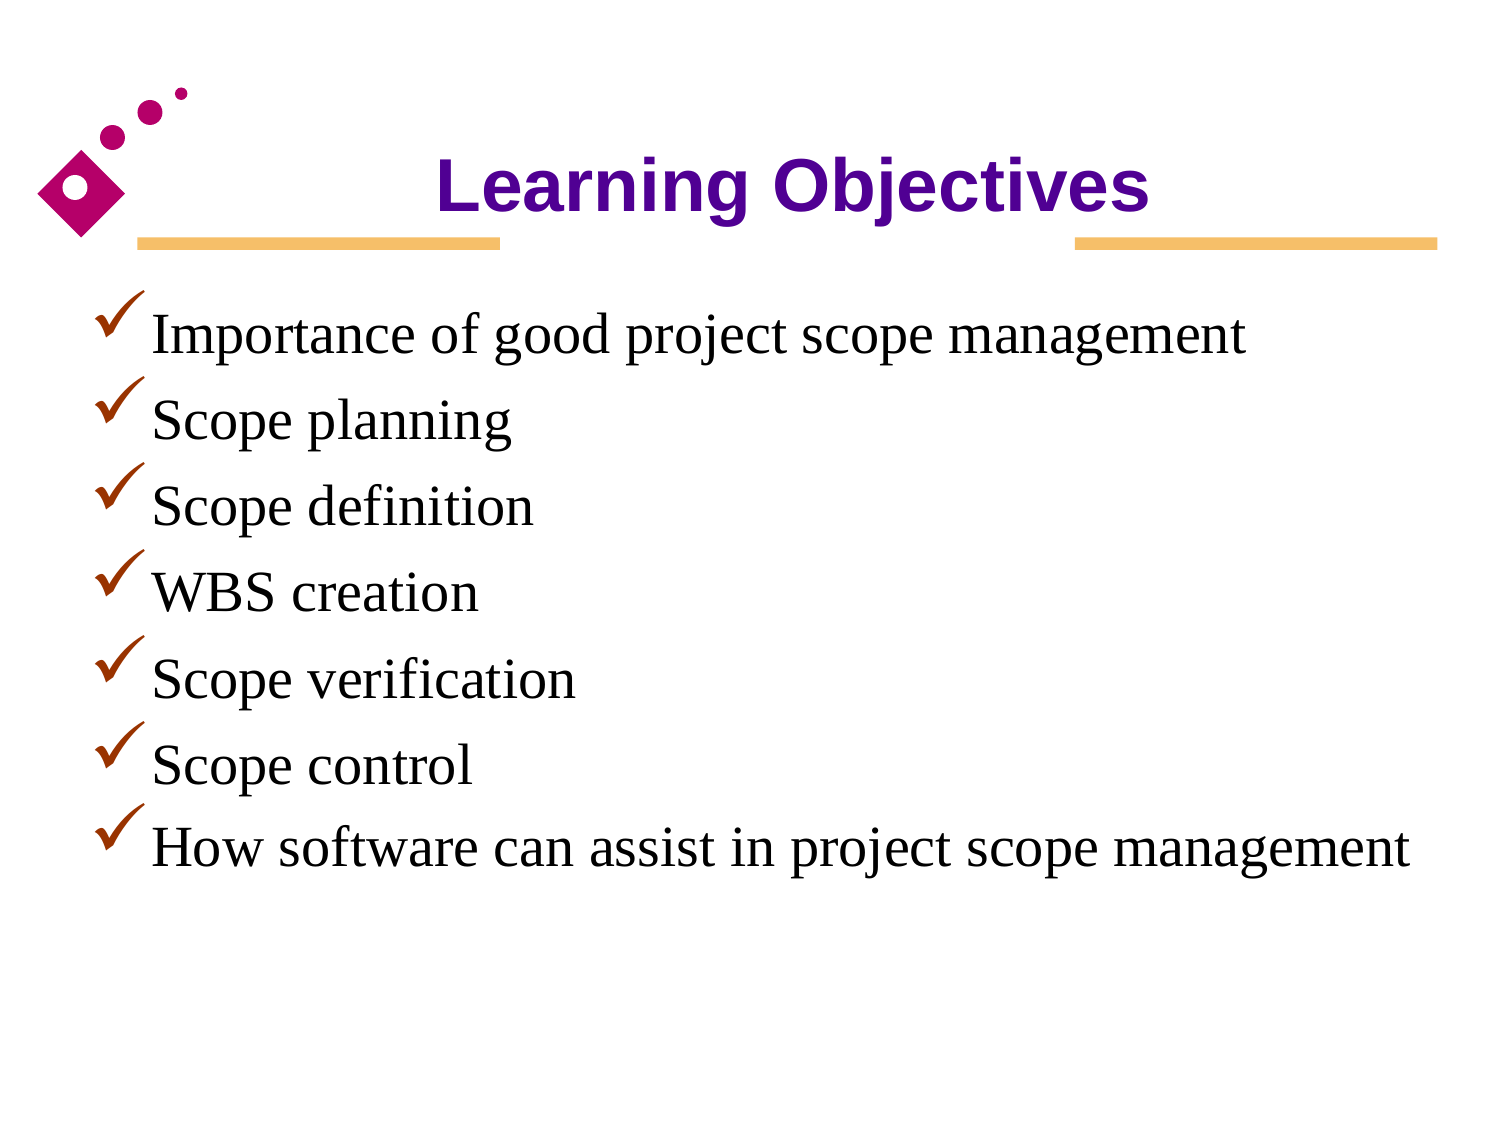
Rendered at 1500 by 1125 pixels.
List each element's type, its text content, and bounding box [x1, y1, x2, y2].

list Importance of good project scope management Scope planning Scope definition WBS creation Scope verification Scope control How software can assist in project scope management [74, 287, 1463, 1001]
title Learning Objectives [124, 99, 1463, 263]
